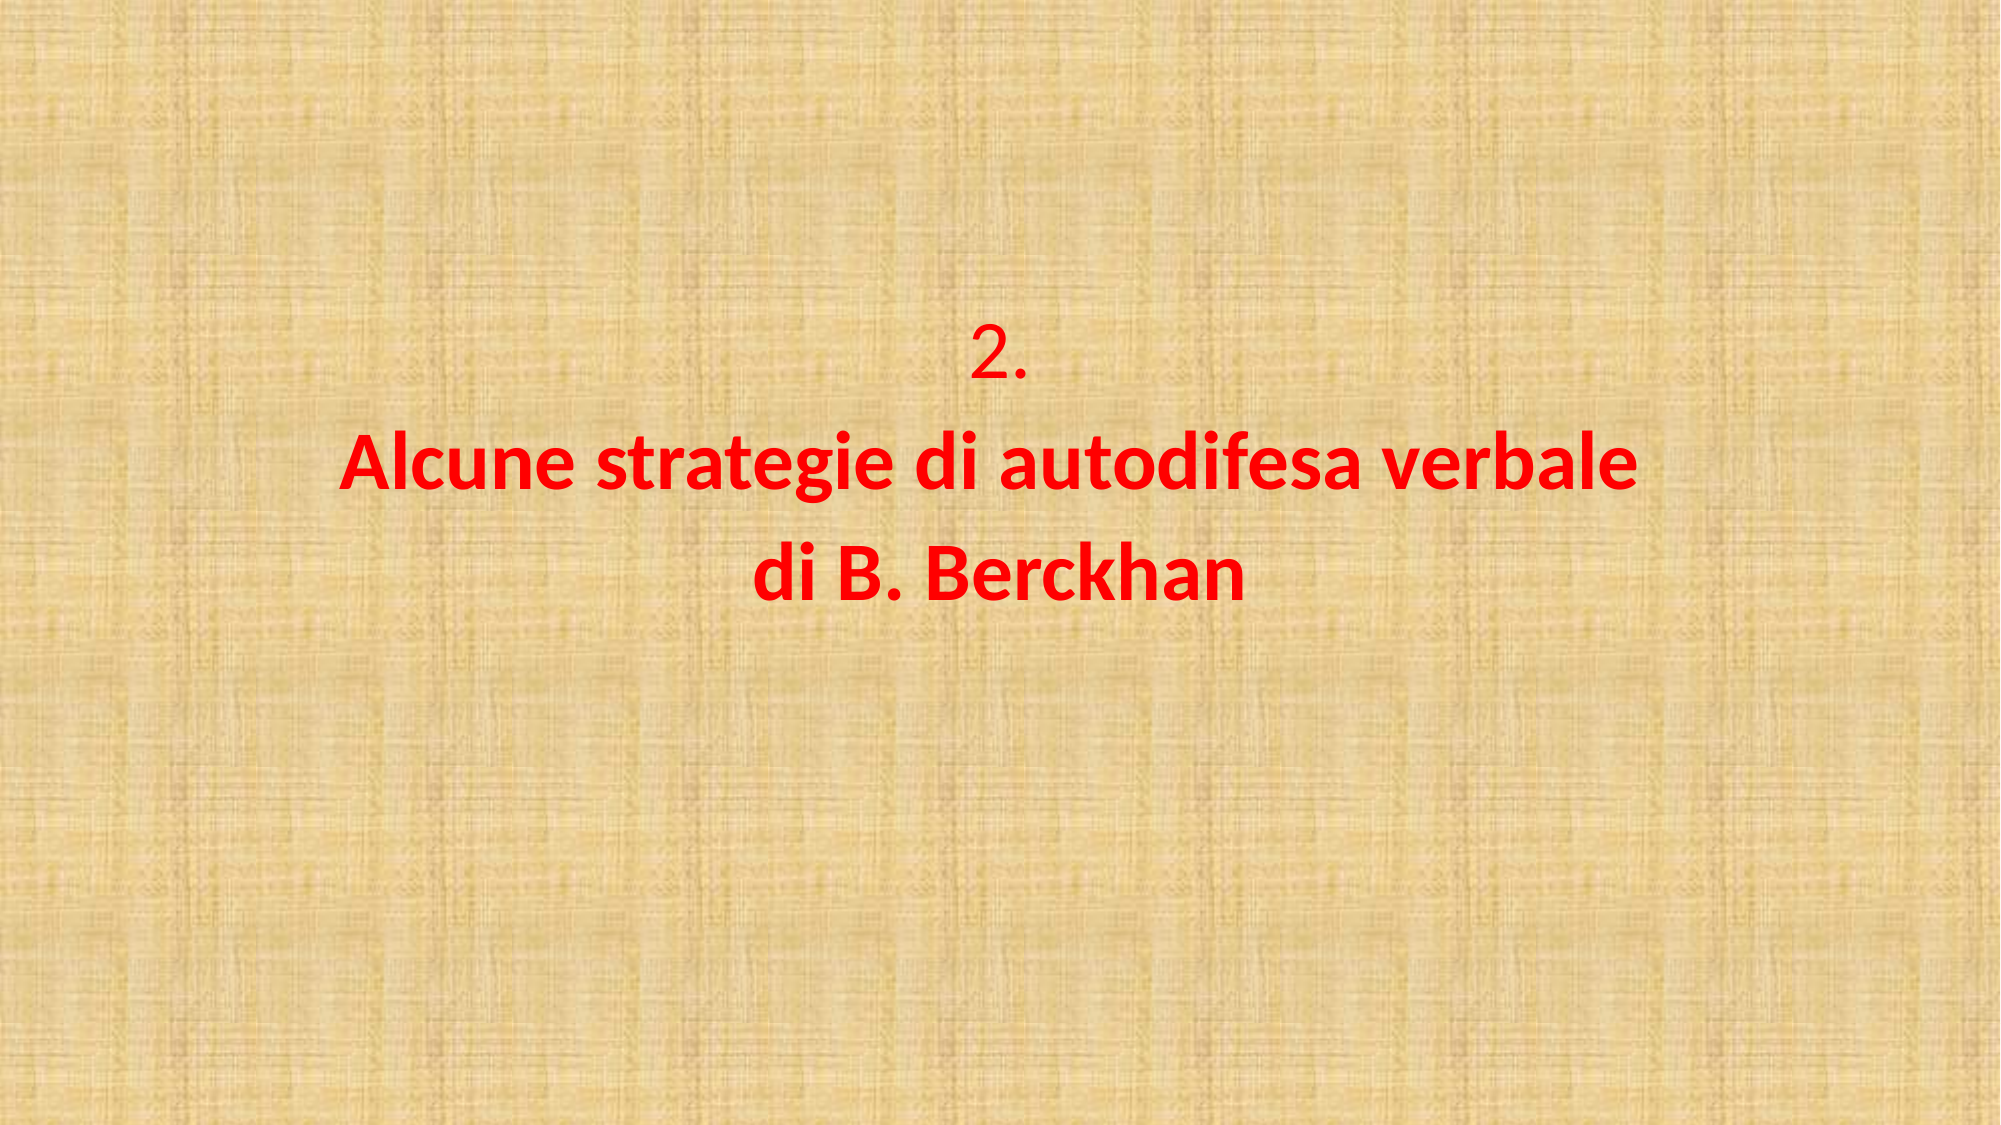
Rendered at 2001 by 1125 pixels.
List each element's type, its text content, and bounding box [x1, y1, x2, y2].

picture [0, 0, 2001, 1125]
list 2. Alcune strategie di autodifesa verbale di B. Berckhan [137, 299, 1863, 1014]
